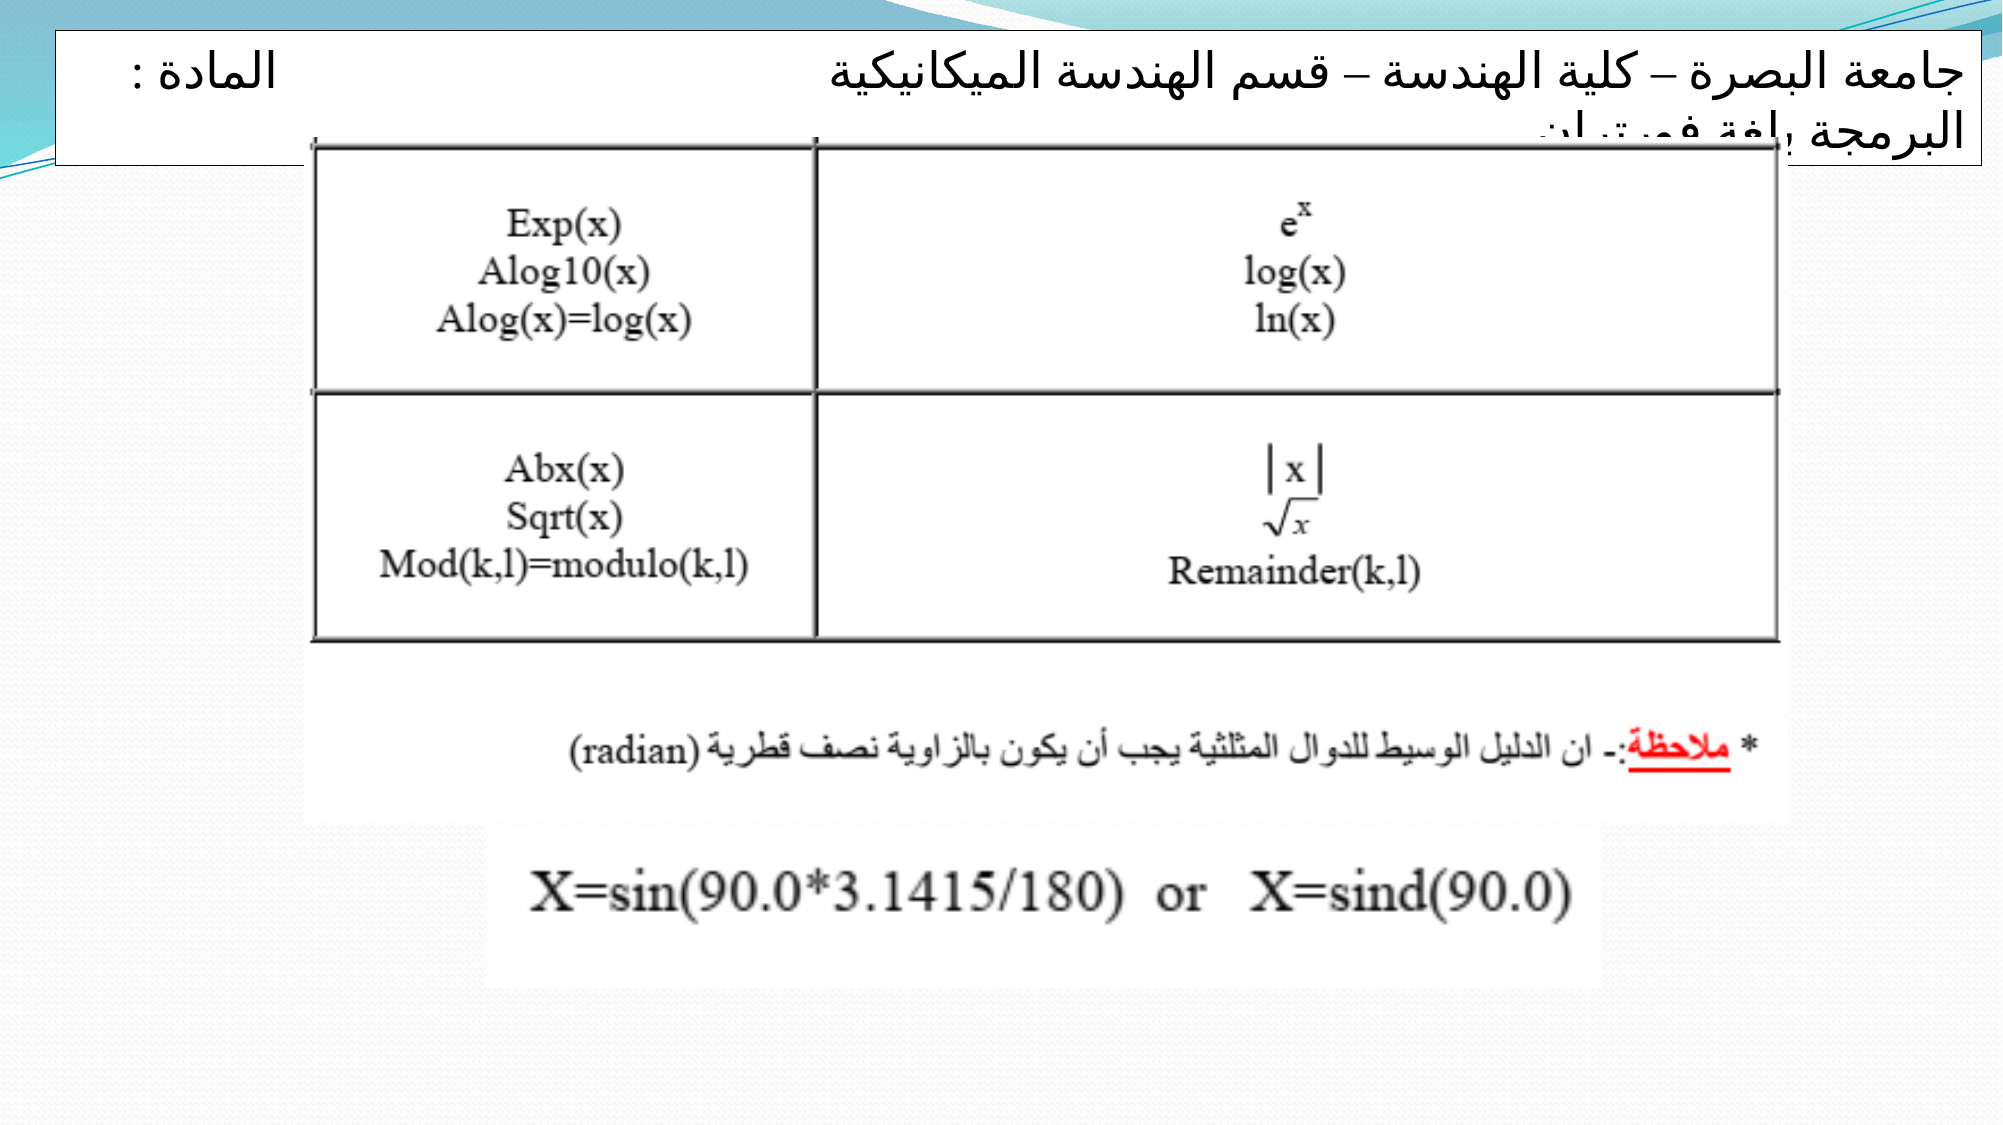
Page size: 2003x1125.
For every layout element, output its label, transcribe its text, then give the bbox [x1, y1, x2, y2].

text_box جامعة البصرة – كلية الهندسة – قسم الهندسة الميكانيكية المادة : البرمجة بلغة فورتران [55, 30, 1982, 166]
picture [303, 136, 1788, 823]
picture [485, 826, 1602, 988]
